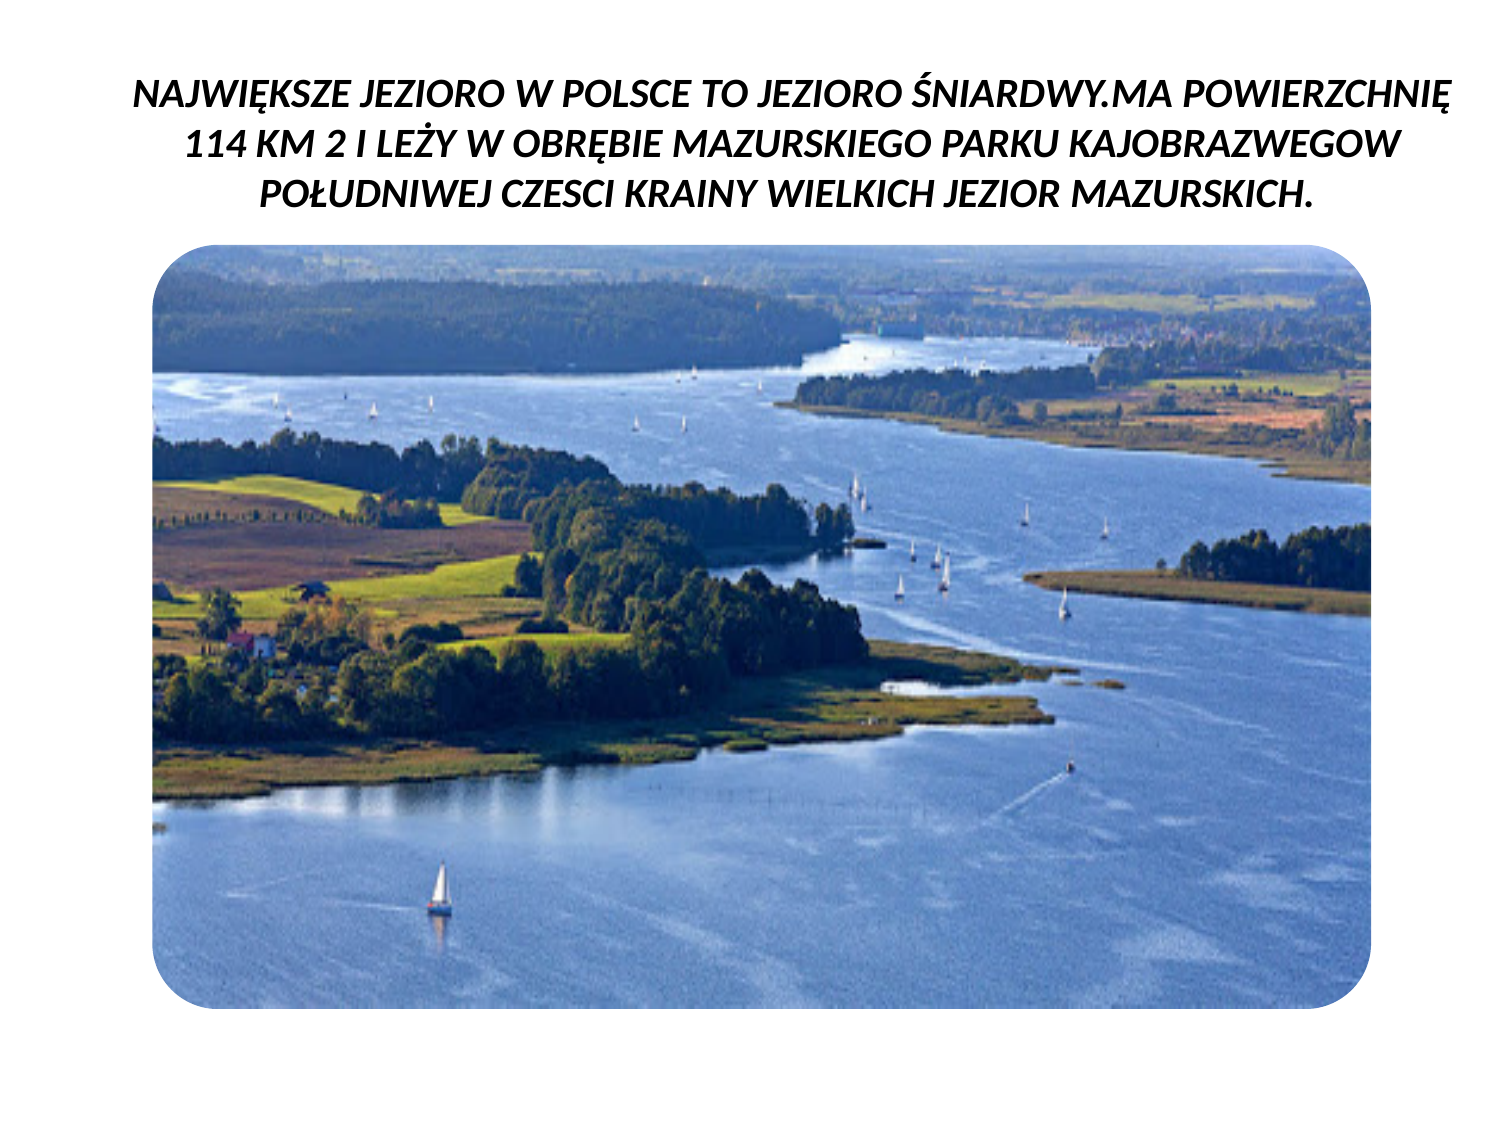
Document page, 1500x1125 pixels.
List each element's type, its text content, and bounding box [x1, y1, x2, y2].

title NAJWIĘKSZE JEZIORO W POLSCE TO JEZIORO ŚNIARDWY.MA POWIERZCHNIĘ 114 KM 2 I LEŻY W OBRĘBIE MAZURSKIEGO PARKU KAJOBRAZWEGOW POŁUDNIWEJ CZESCI KRAINY WIELKICH JEZIOR MAZURSKICH. [117, 46, 1468, 235]
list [151, 244, 1372, 1010]
